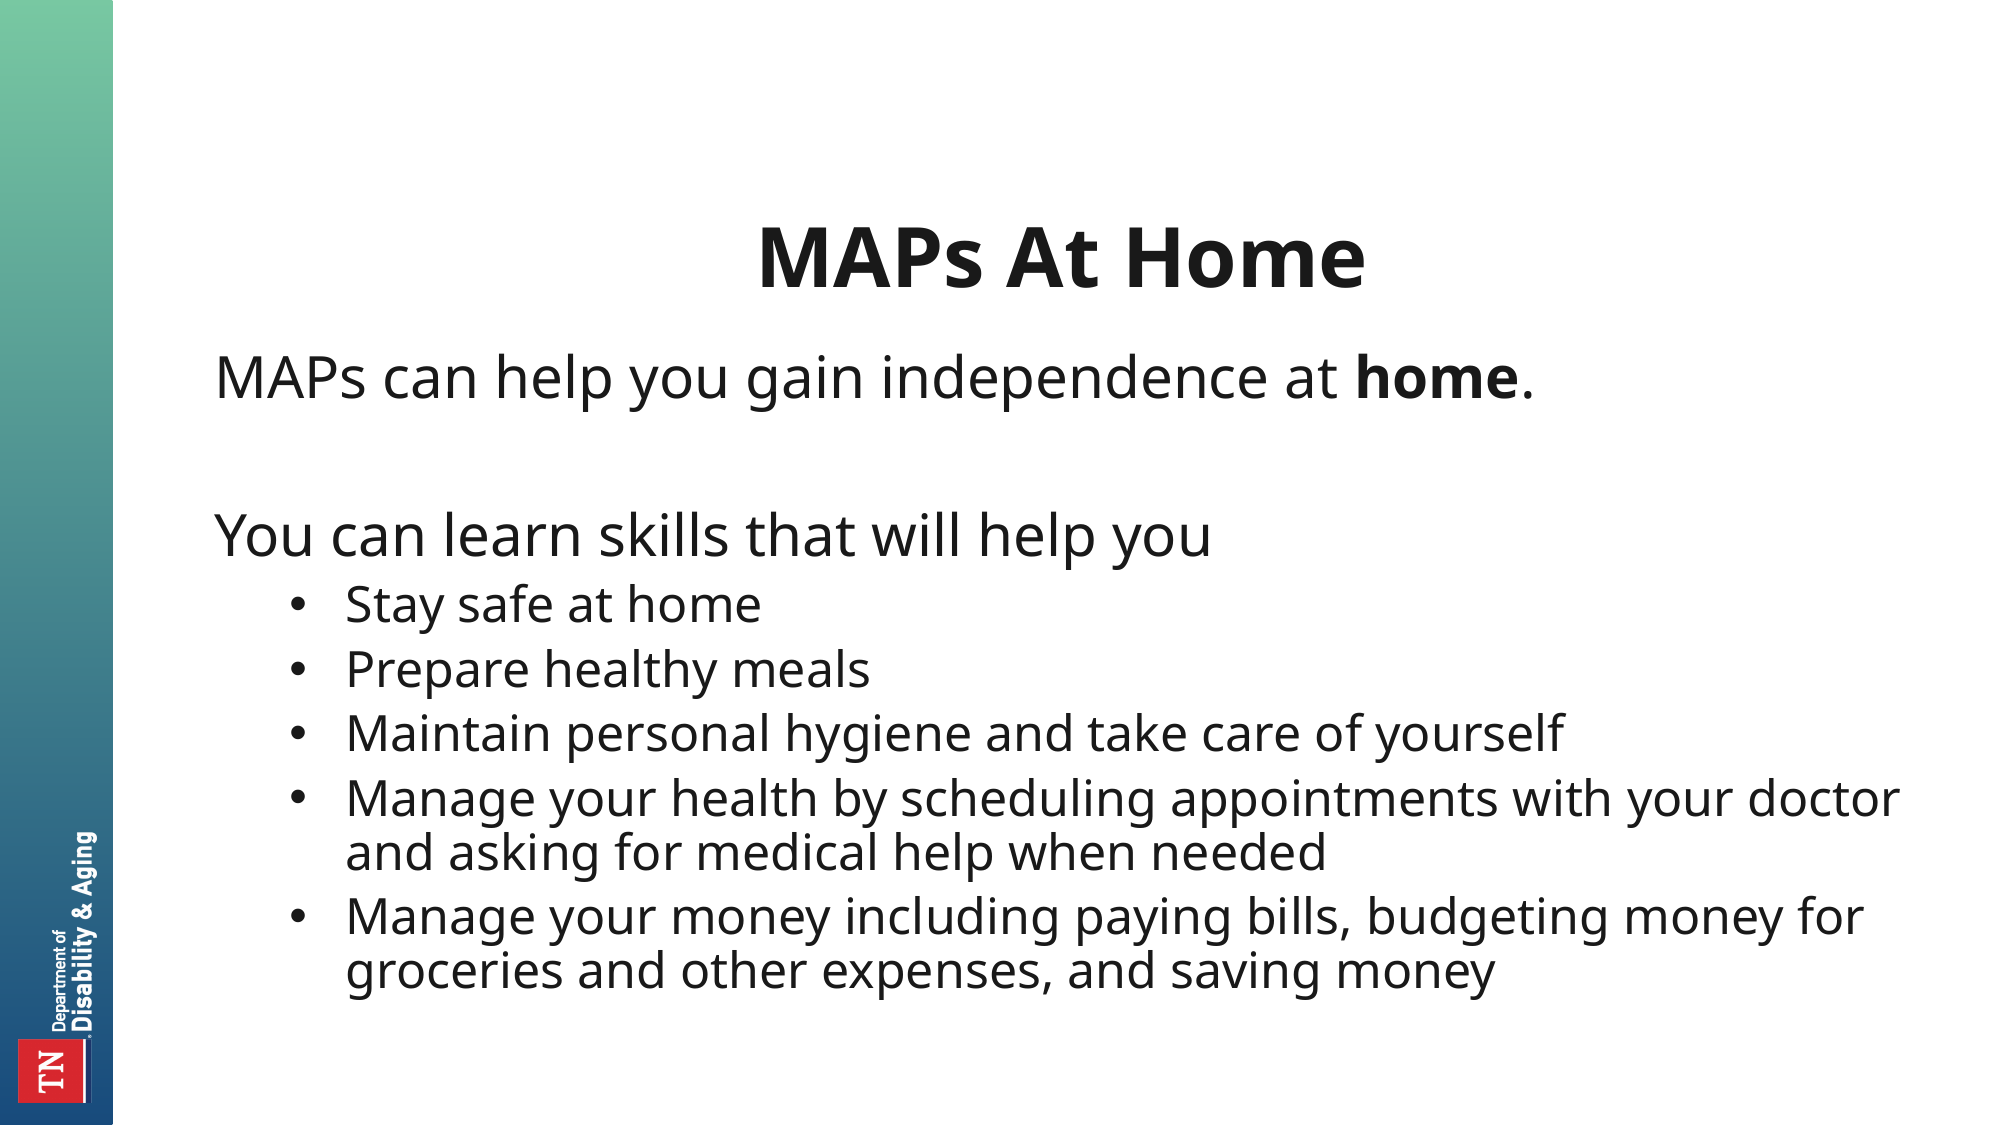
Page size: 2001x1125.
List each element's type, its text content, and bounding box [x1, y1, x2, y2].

title MAPs At Home [199, 151, 1925, 340]
picture [19, 833, 97, 1103]
list MAPs can help you gain independence at home. You can learn skills that will help you Stay safe at home Prepare healthy meals Maintain personal hygiene and take care of yourself Manage your health by scheduling appointments with your doctor and asking for medical help when needed Manage your money including paying bills, budgeting money for groceries and other expenses, and saving money [199, 340, 1925, 1053]
